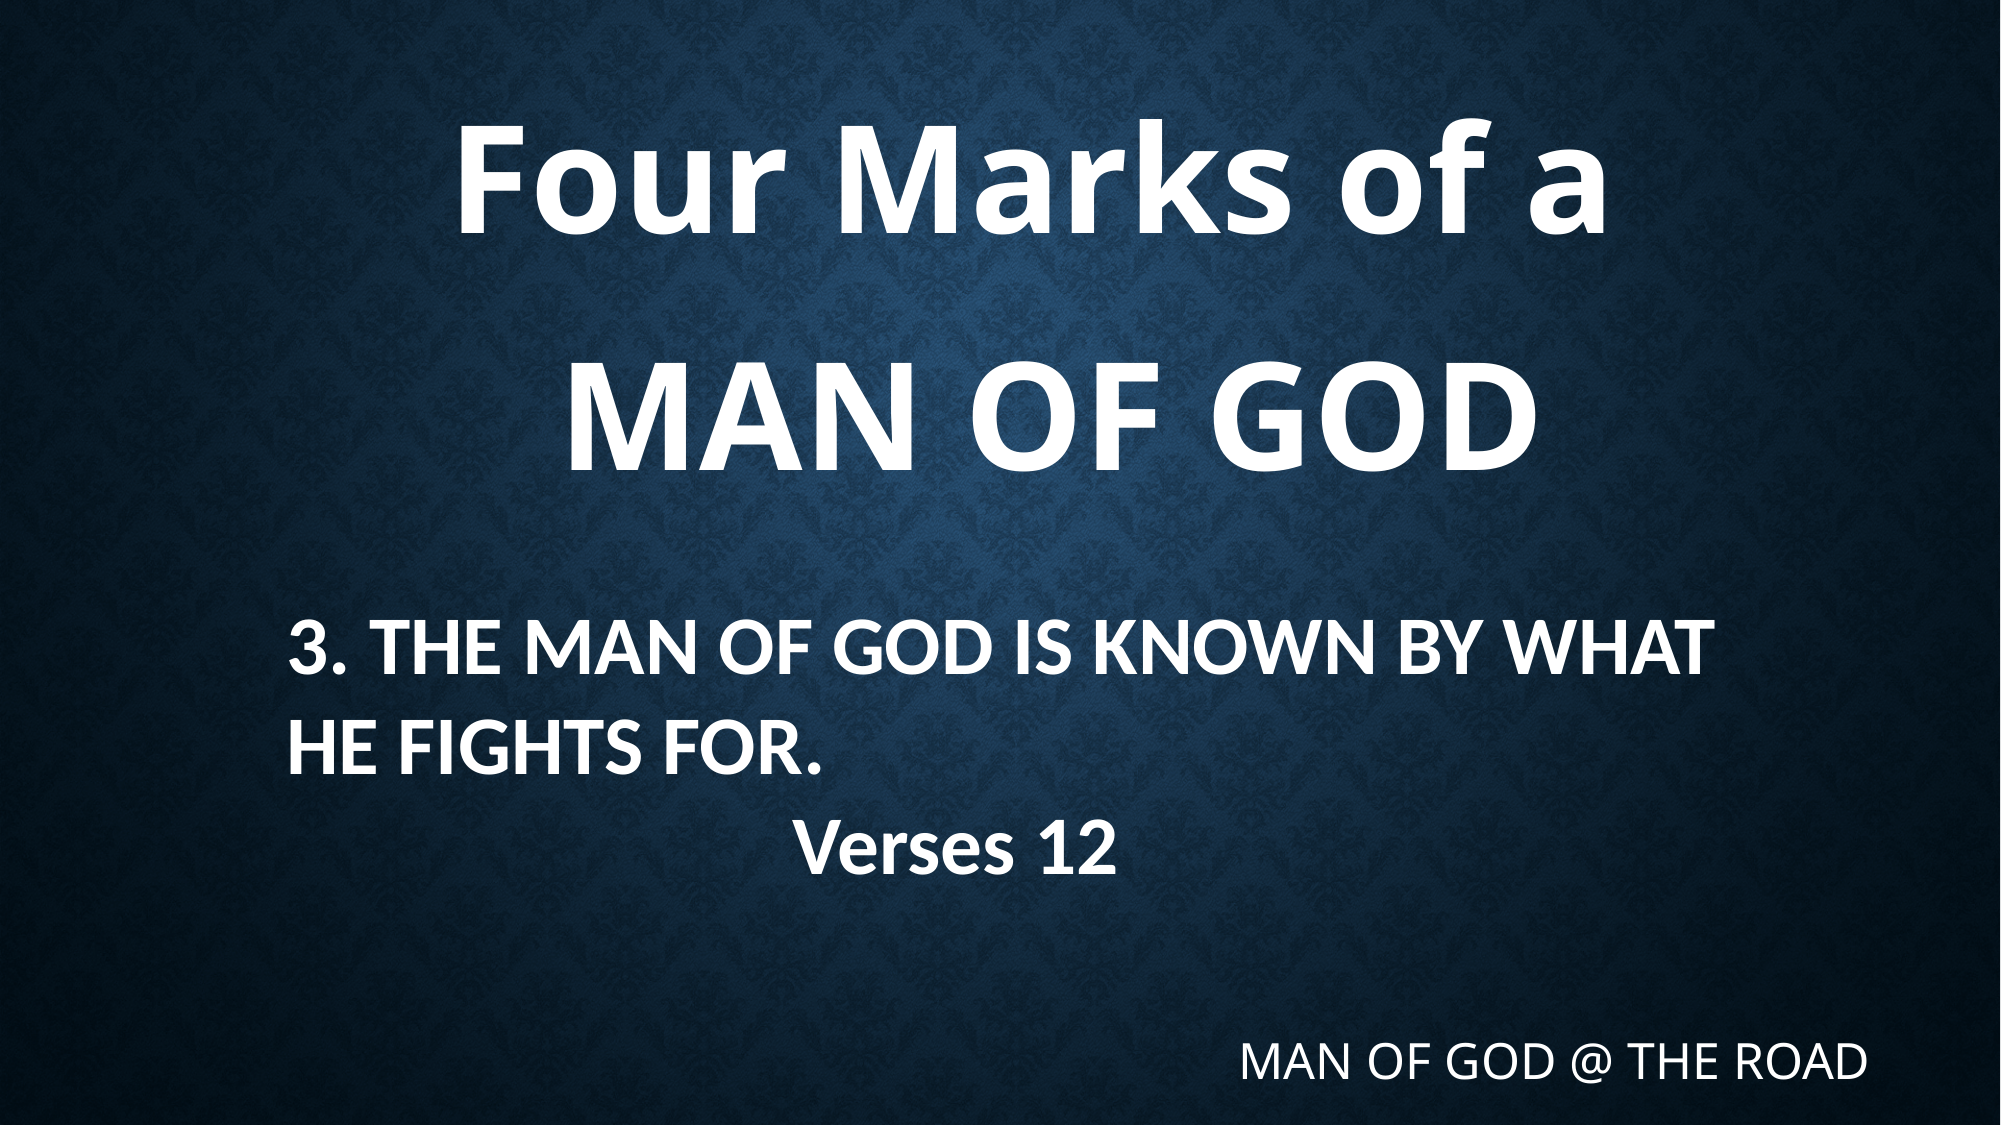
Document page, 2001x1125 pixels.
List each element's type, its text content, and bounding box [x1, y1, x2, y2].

text_box 3. THE MAN OF GOD IS KNOWN BY WHAT HE FIGHTS FOR. Verses 12 [271, 583, 1749, 899]
text_box MAN OF GOD @ THE ROAD [1223, 1022, 2000, 1098]
subtitle Four Marks of a MAN OF GOD [49, 39, 2000, 234]
